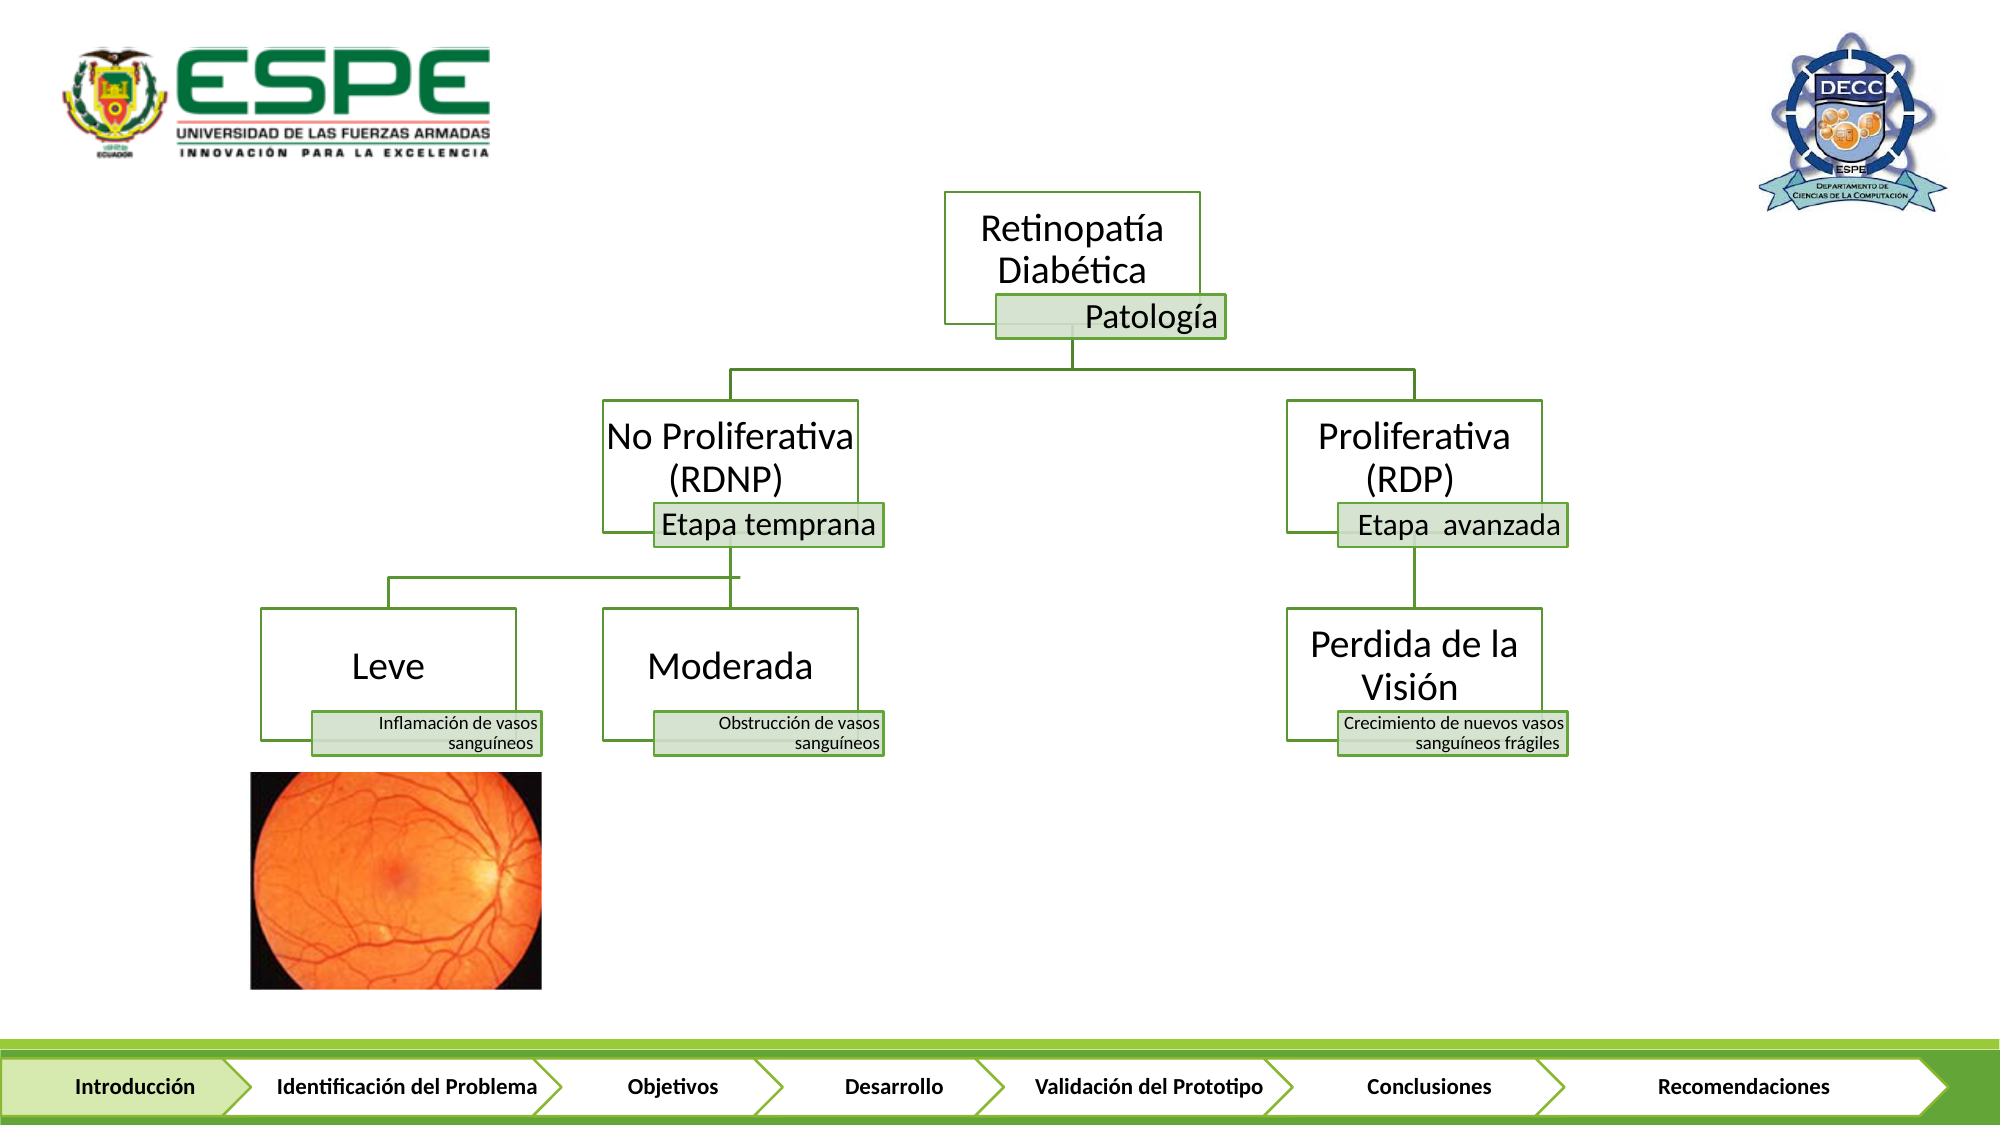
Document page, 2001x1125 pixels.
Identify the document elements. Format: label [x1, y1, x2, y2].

text_box [247, 28, 1582, 919]
picture [248, 771, 543, 991]
picture [61, 45, 491, 160]
picture [1758, 28, 1950, 212]
text_box [0, 1057, 1950, 1117]
